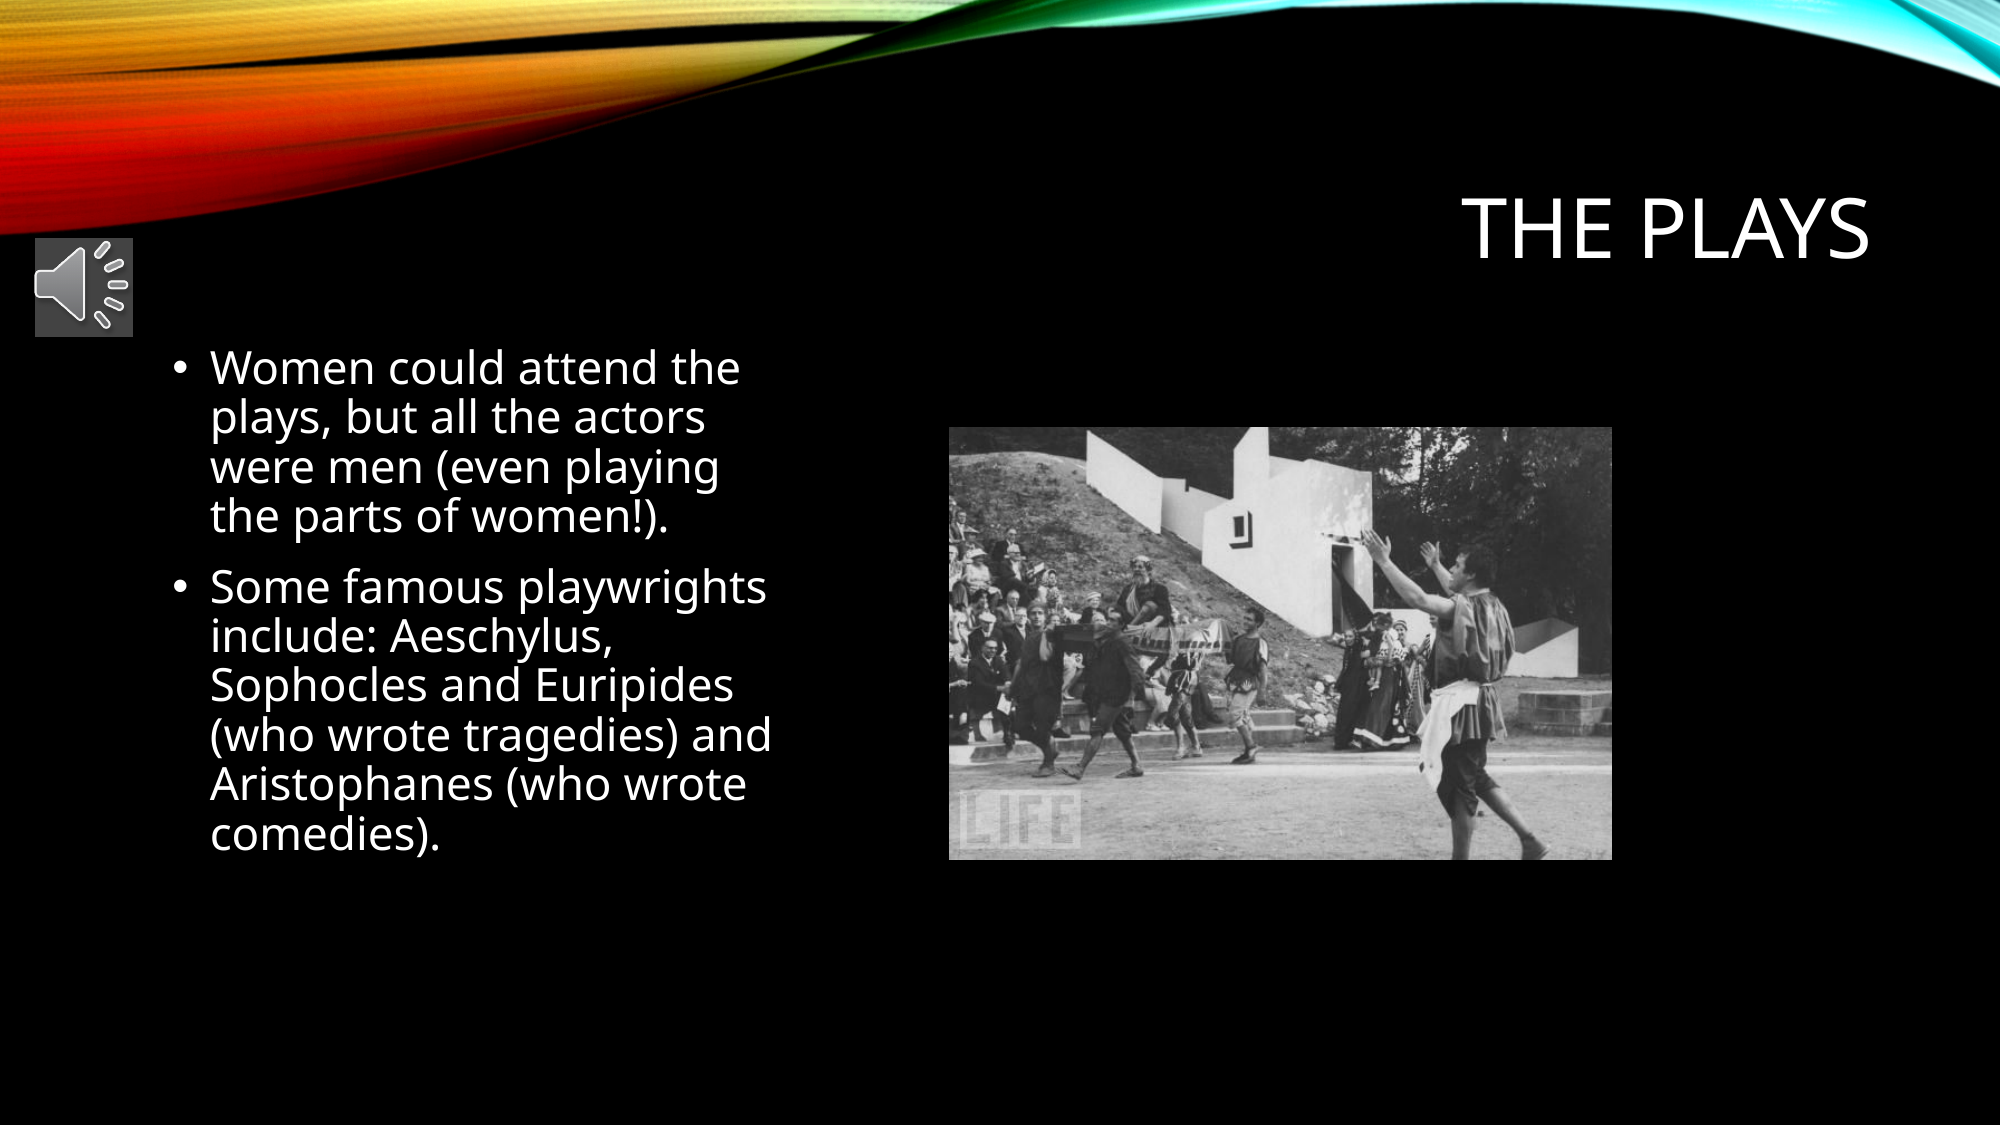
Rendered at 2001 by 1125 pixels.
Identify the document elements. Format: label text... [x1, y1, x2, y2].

title The plays [474, 125, 1888, 338]
picture [949, 427, 1612, 861]
picture [0, 0, 2000, 338]
list Women could attend the plays, but all the actors were men (even playing the parts of women!). Some famous playwrights include: Aeschylus, Sophocles and Euripides (who wrote tragedies) and Aristophanes (who wrote comedies). [157, 337, 793, 1088]
